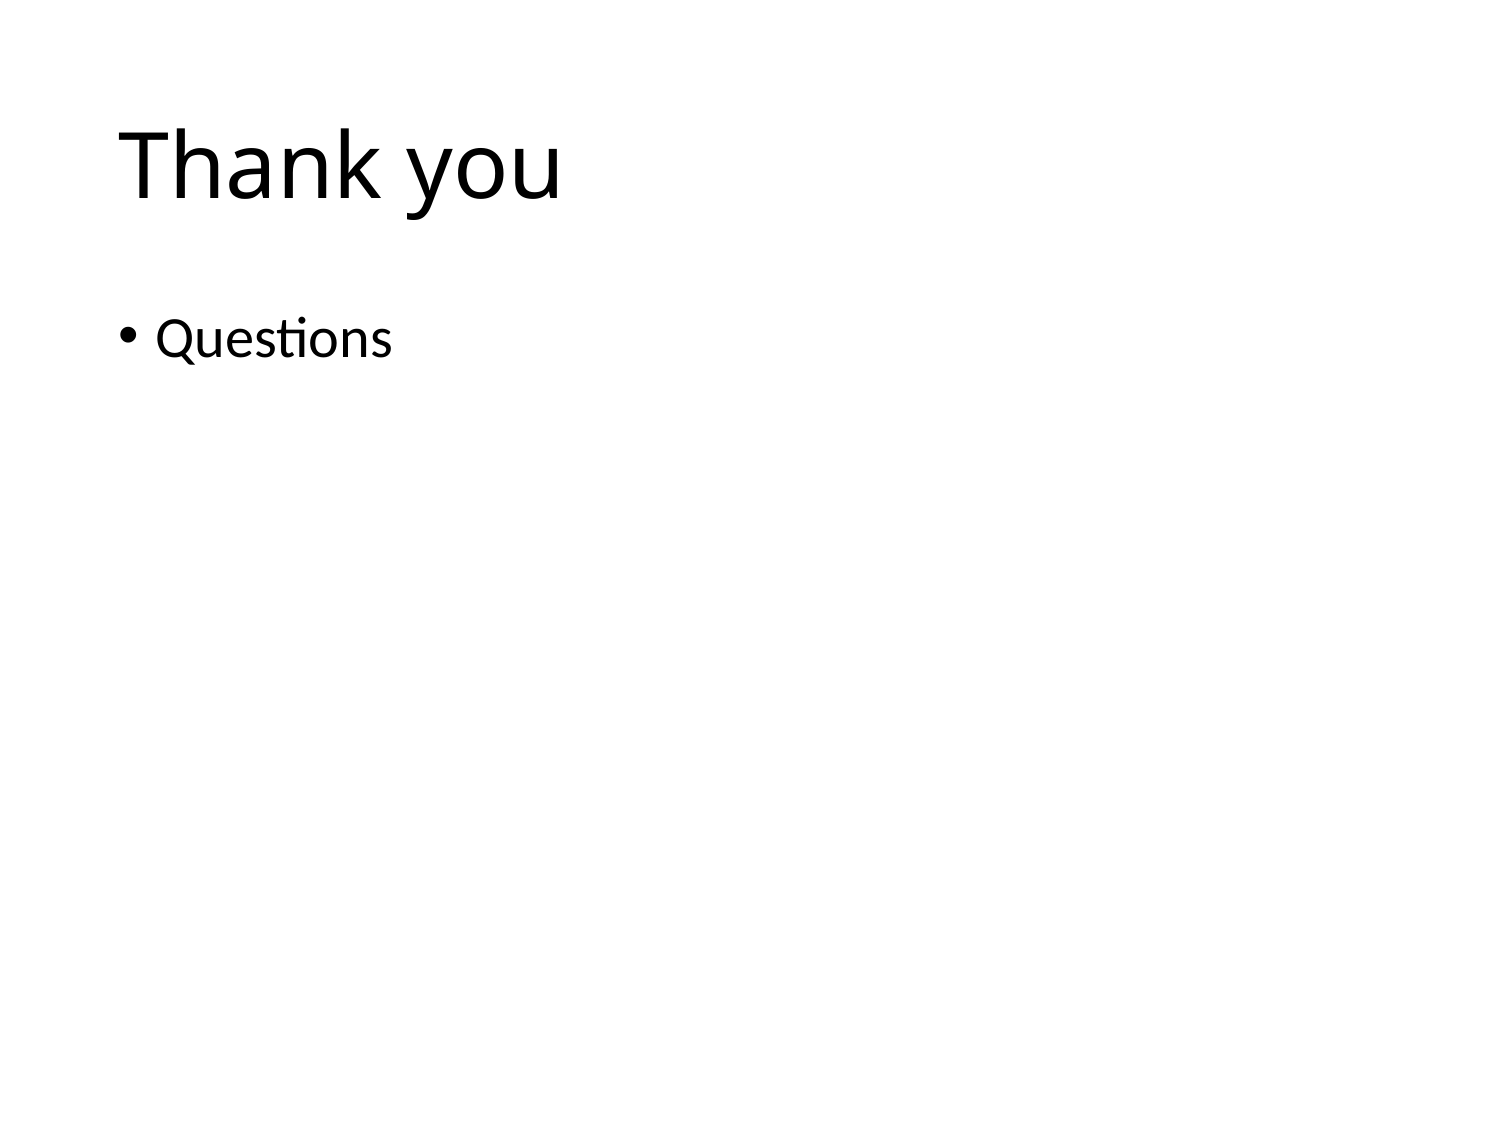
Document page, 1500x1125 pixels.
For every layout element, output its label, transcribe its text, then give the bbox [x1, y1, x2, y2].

list Questions [103, 299, 1397, 1014]
title Thank you [103, 59, 1397, 278]
